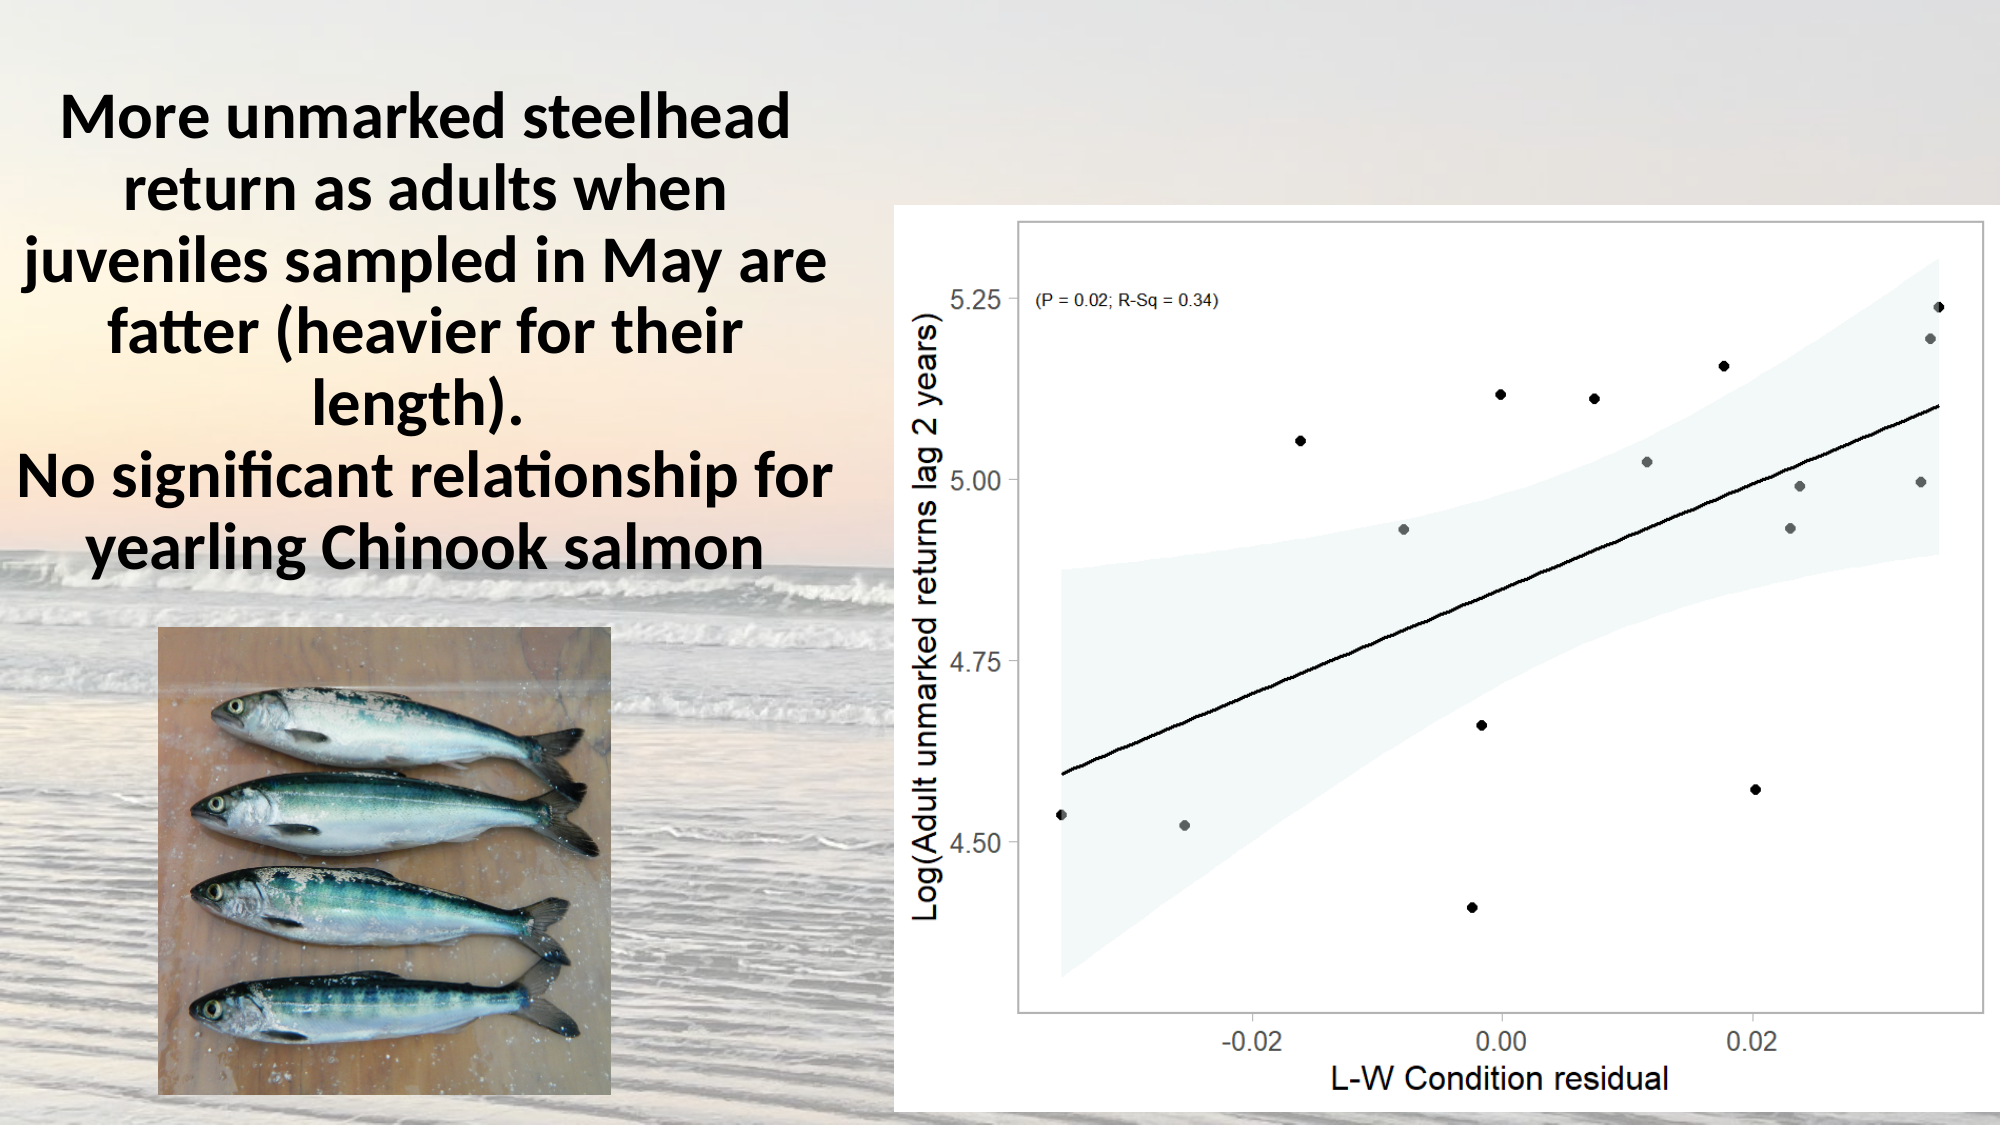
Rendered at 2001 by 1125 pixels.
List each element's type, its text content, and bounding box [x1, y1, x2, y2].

picture [157, 627, 611, 1095]
picture [894, 205, 2000, 1112]
text_box More unmarked steelhead return as adults when juveniles sampled in May are fatter (heavier for their length). No significant relationship for yearling Chinook salmon [0, 291, 870, 373]
